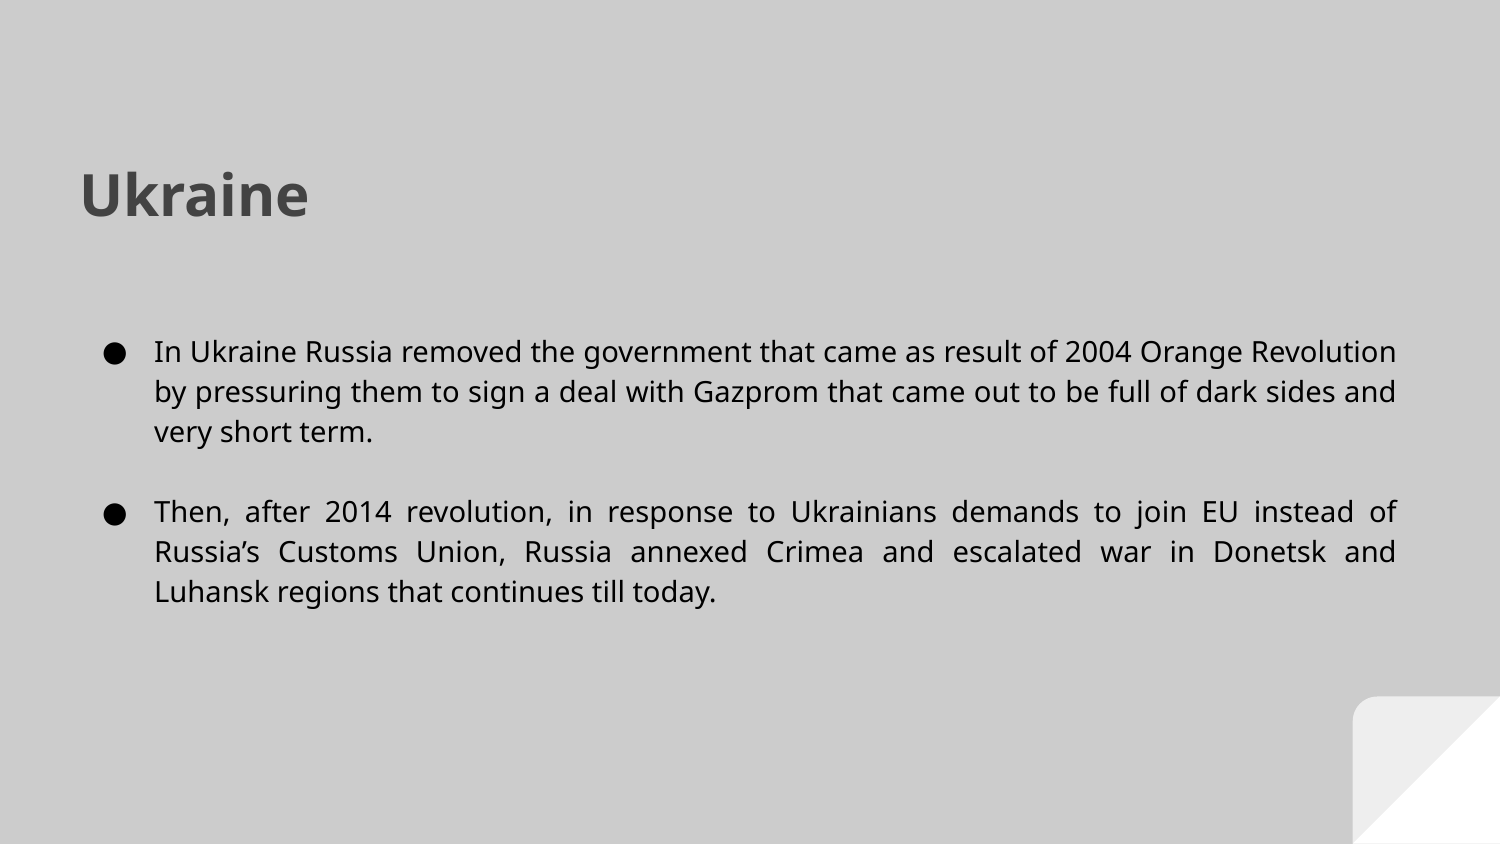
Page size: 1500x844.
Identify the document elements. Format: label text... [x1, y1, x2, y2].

subtitle In Ukraine Russia removed the government that came as result of 2004 Orange Revolution by pressuring them to sign a deal with Gazprom that came out to be full of dark sides and very short term. Then, after 2014 revolution, in response to Ukrainians demands to join EU instead of Russia’s Customs Union, Russia annexed Crimea and escalated war in Donetsk and Luhansk regions that continues till today. [64, 312, 1413, 627]
title Ukraine [64, 24, 1413, 244]
